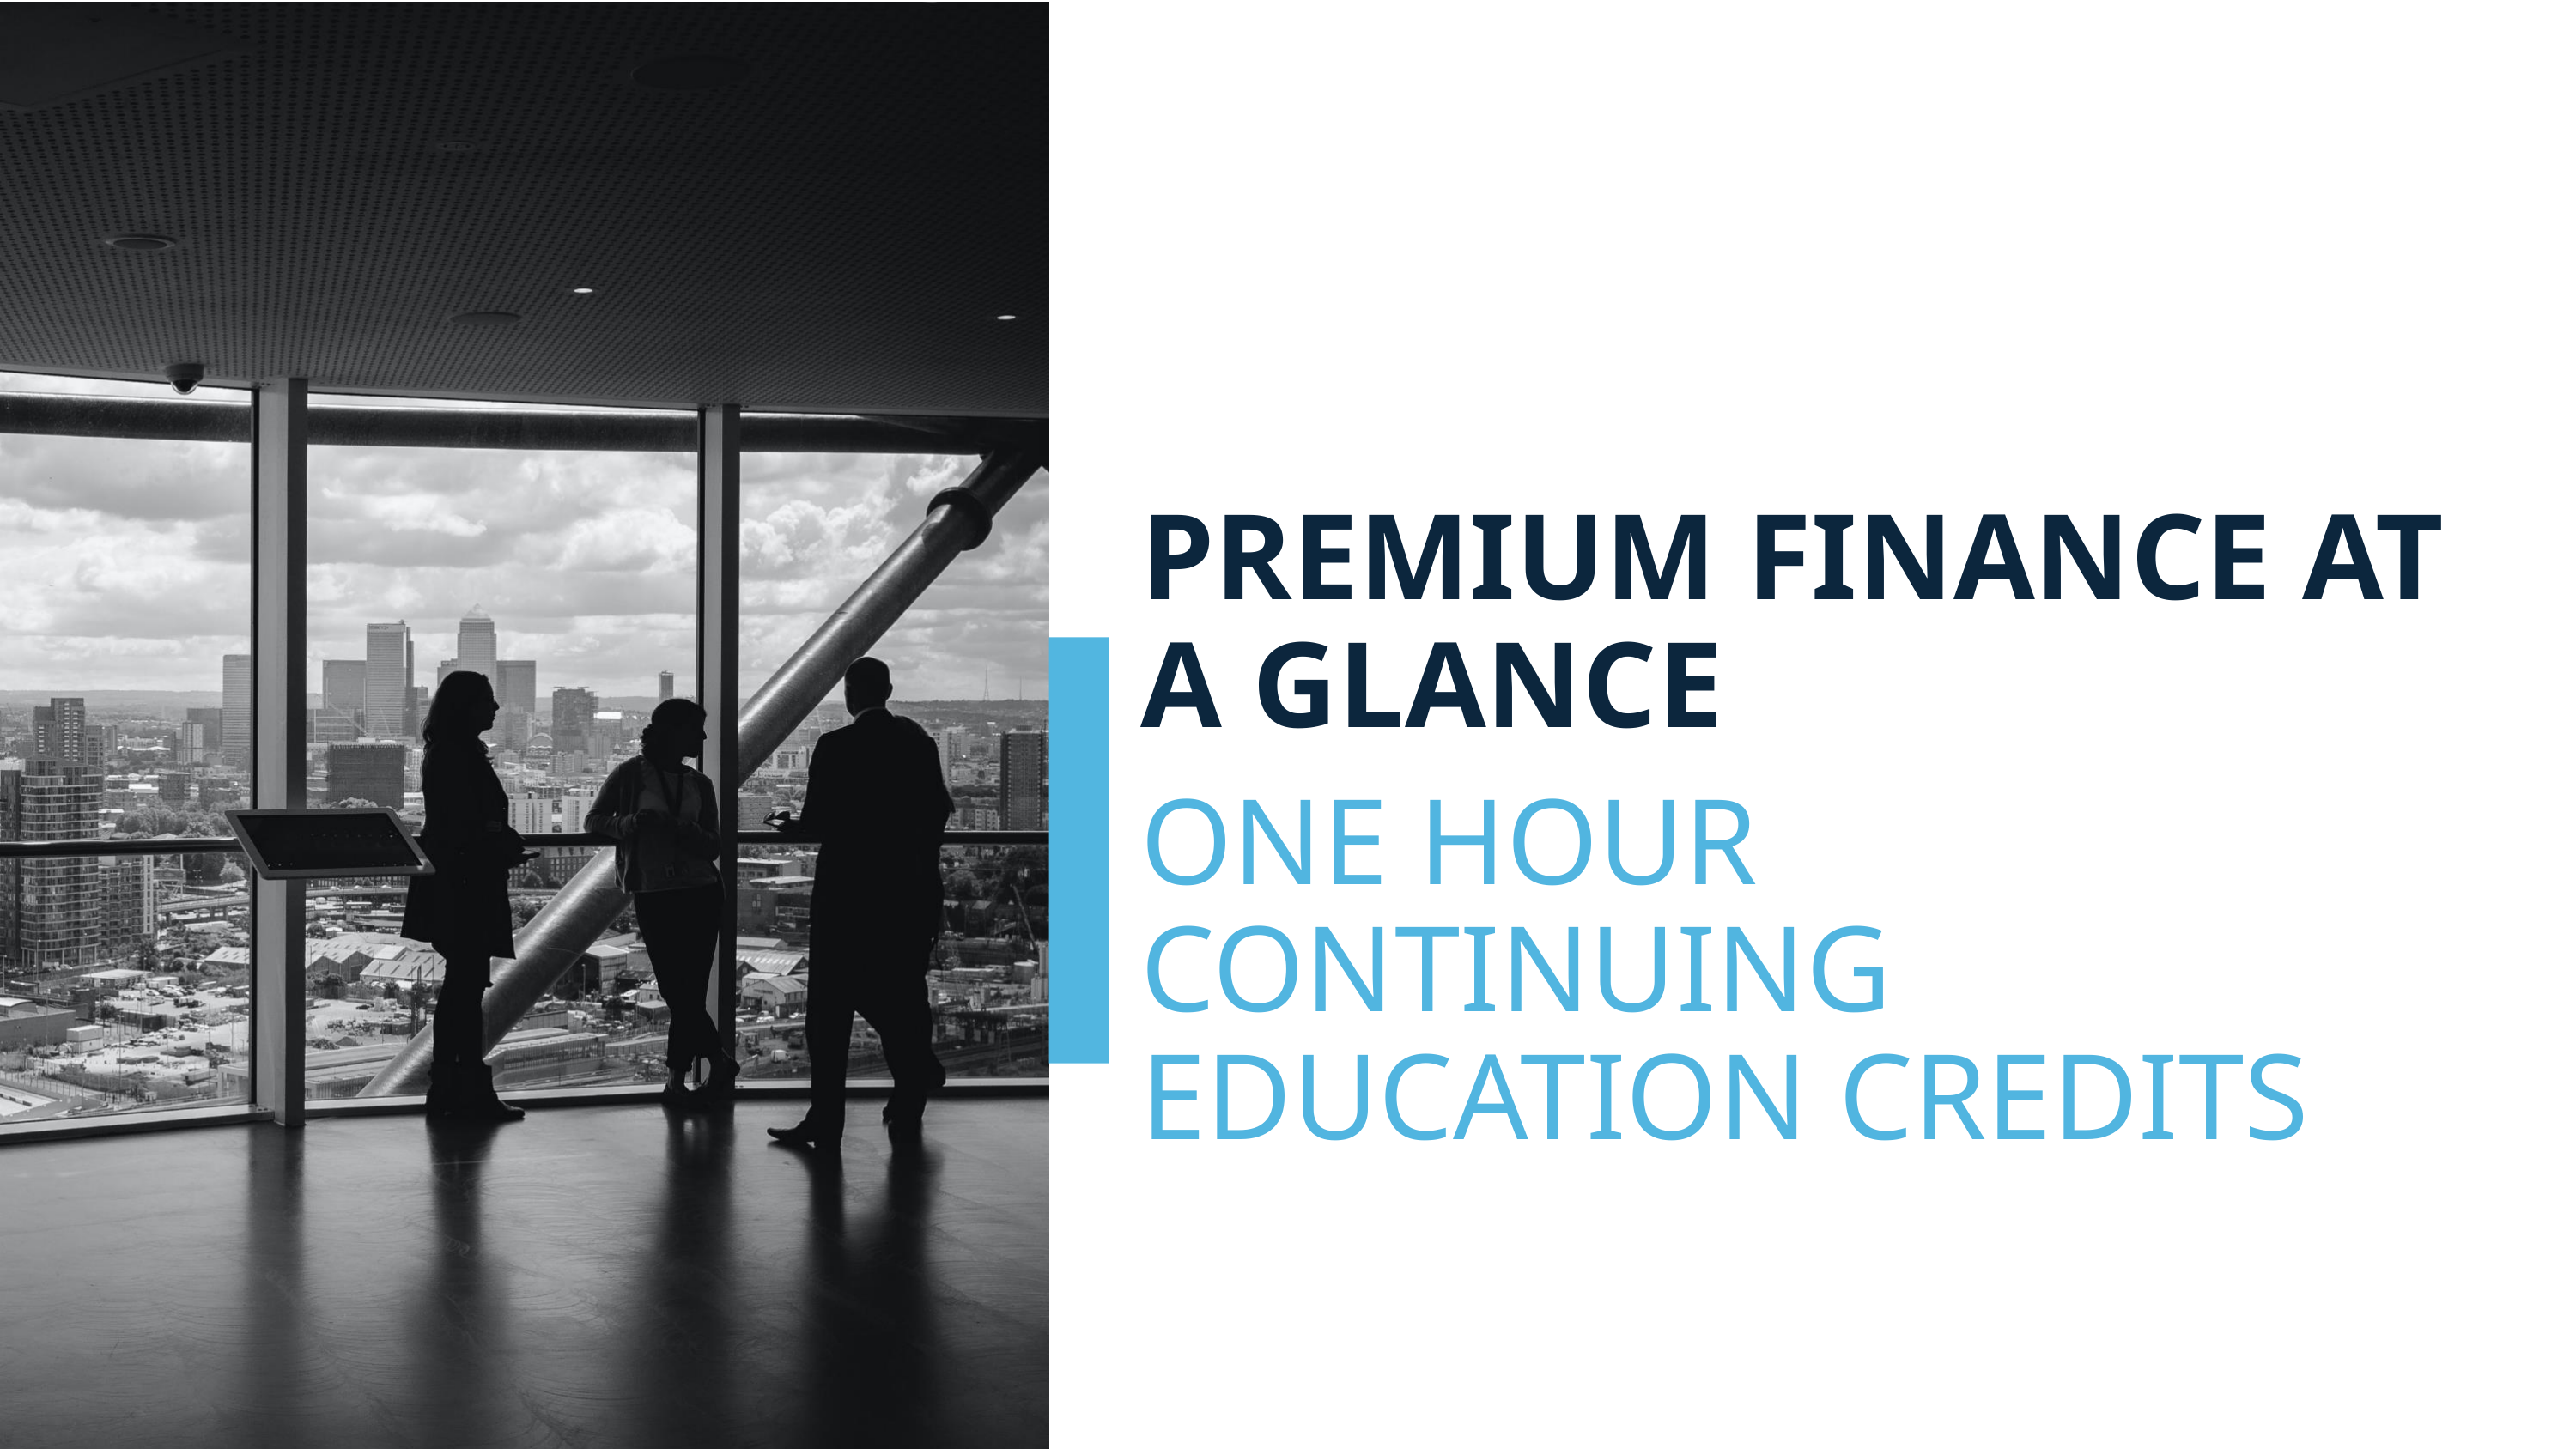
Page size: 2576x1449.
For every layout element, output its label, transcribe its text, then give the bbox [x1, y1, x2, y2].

subtitle one hour continuing education credits [1140, 782, 2439, 1090]
picture [0, 2, 1049, 1449]
title premium finance at a glance [1140, 498, 2519, 638]
